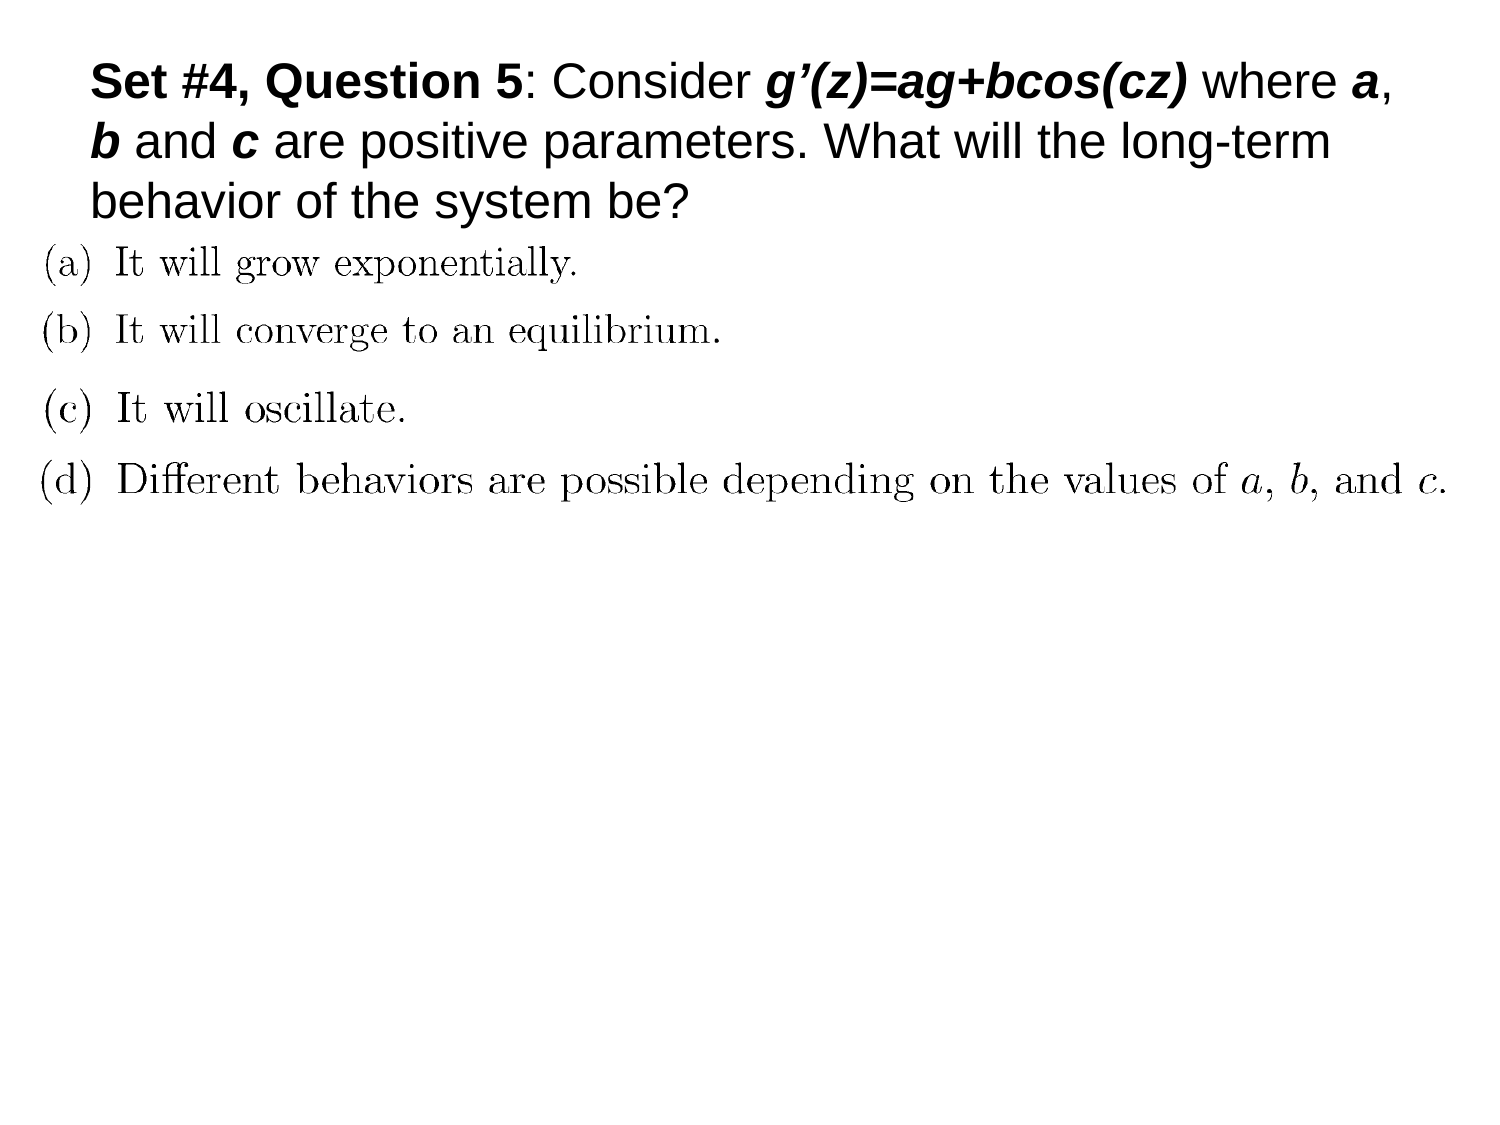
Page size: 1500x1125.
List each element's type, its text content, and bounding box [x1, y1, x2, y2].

picture [37, 224, 726, 354]
picture [37, 362, 1463, 525]
title Set #4, Question 5: Consider g’(z)=ag+bcos(cz) where a, b and c are positive parameters. What will the long-term behavior of the system be? [75, 45, 1425, 233]
